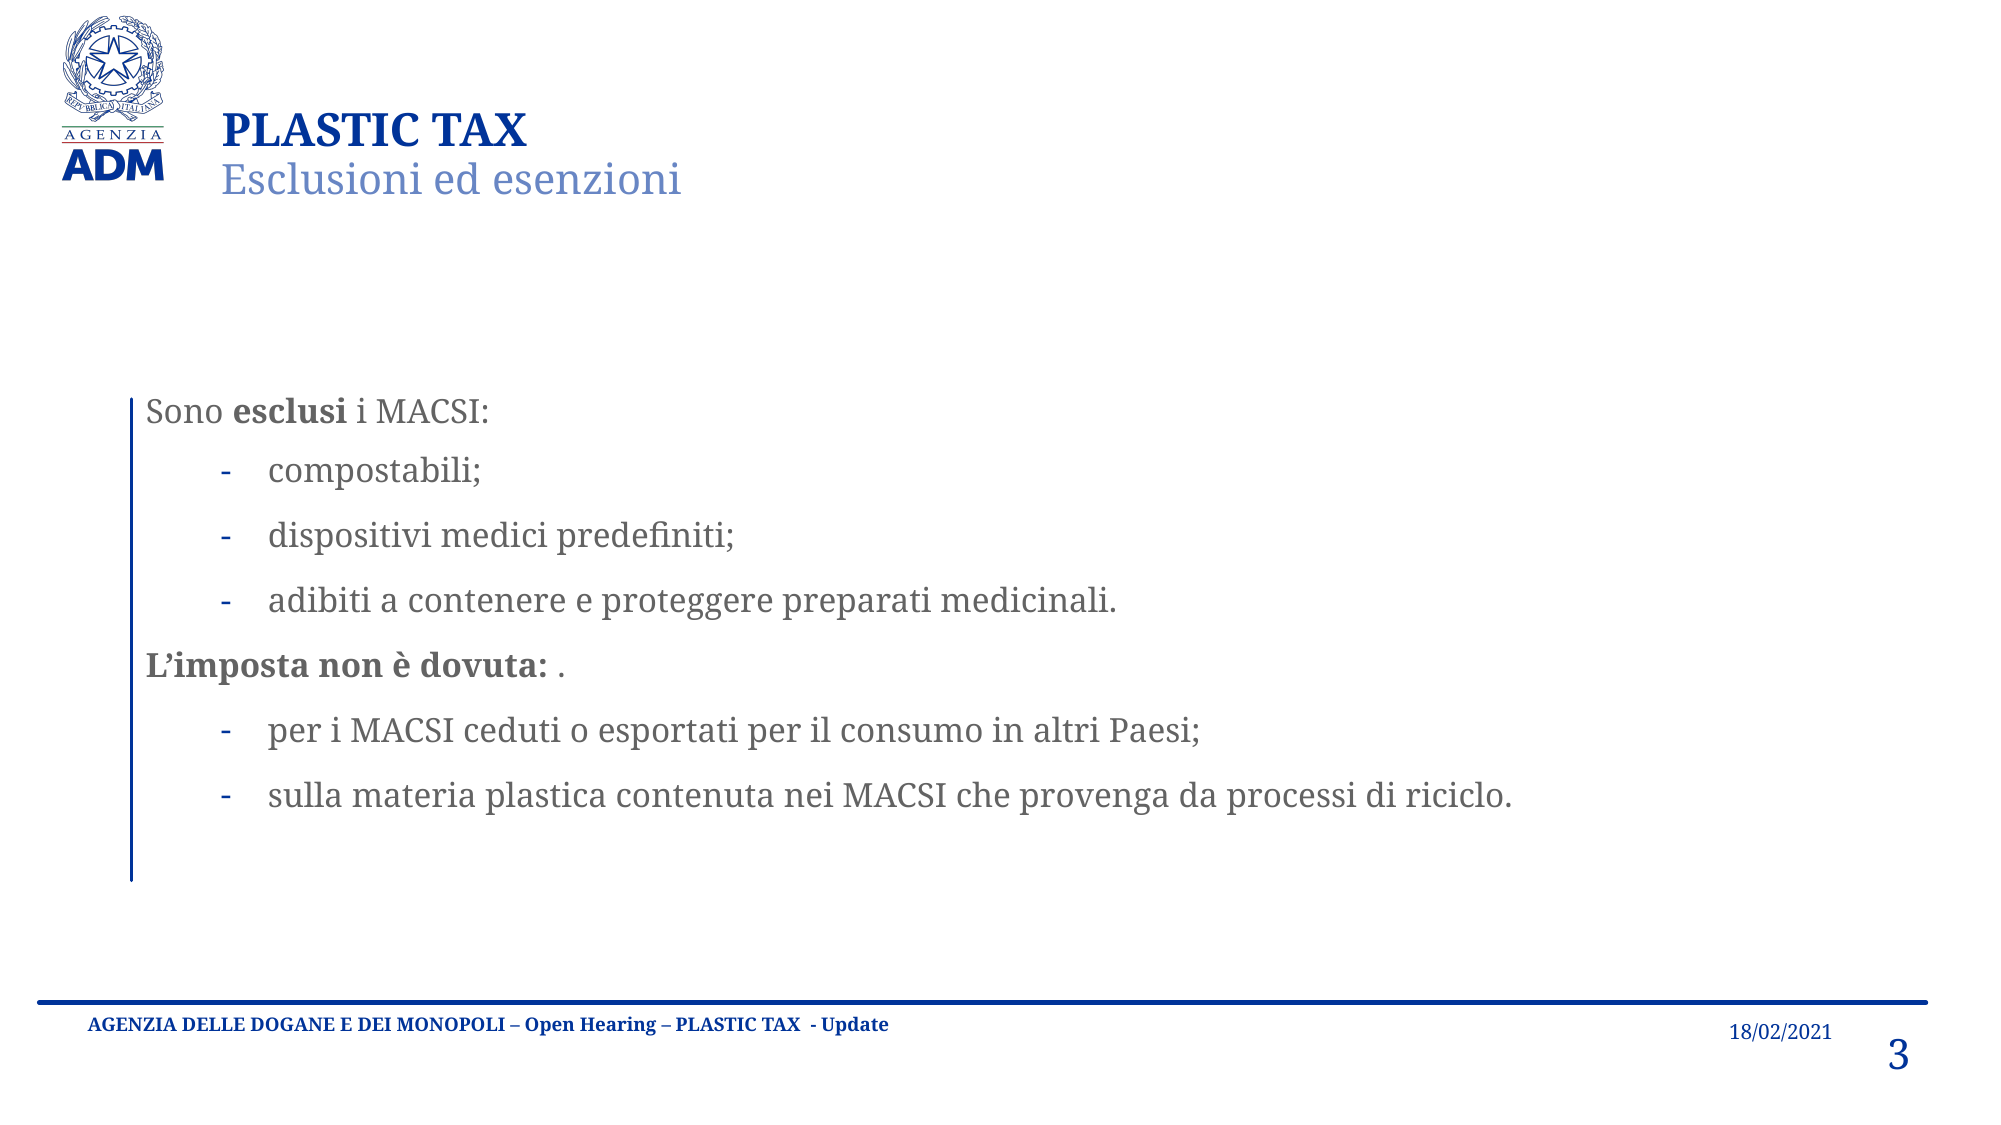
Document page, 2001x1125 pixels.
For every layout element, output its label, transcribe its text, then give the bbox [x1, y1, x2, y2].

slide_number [1627, 991, 1849, 1051]
picture [44, 0, 183, 201]
text_box PLASTIC TAX [207, 92, 1968, 163]
footer AGENZIA DELLE DOGANE E DEI MONOPOLI – Open Hearing – PLASTIC TAX - Update [72, 1004, 1491, 1065]
slide_number 3 [1751, 1006, 1926, 1087]
text_box Sono esclusi i MACSI: compostabili; dispositivi medici predefiniti; adibiti a contenere e proteggere preparati medicinali. L’imposta non è dovuta: . per i MACSI ceduti o esportati per il consumo in altri Paesi; sulla materia plastica contenuta nei MACSI che provenga da processi di riciclo. [131, 383, 1594, 887]
text_box Esclusioni ed esenzioni [207, 145, 1756, 210]
